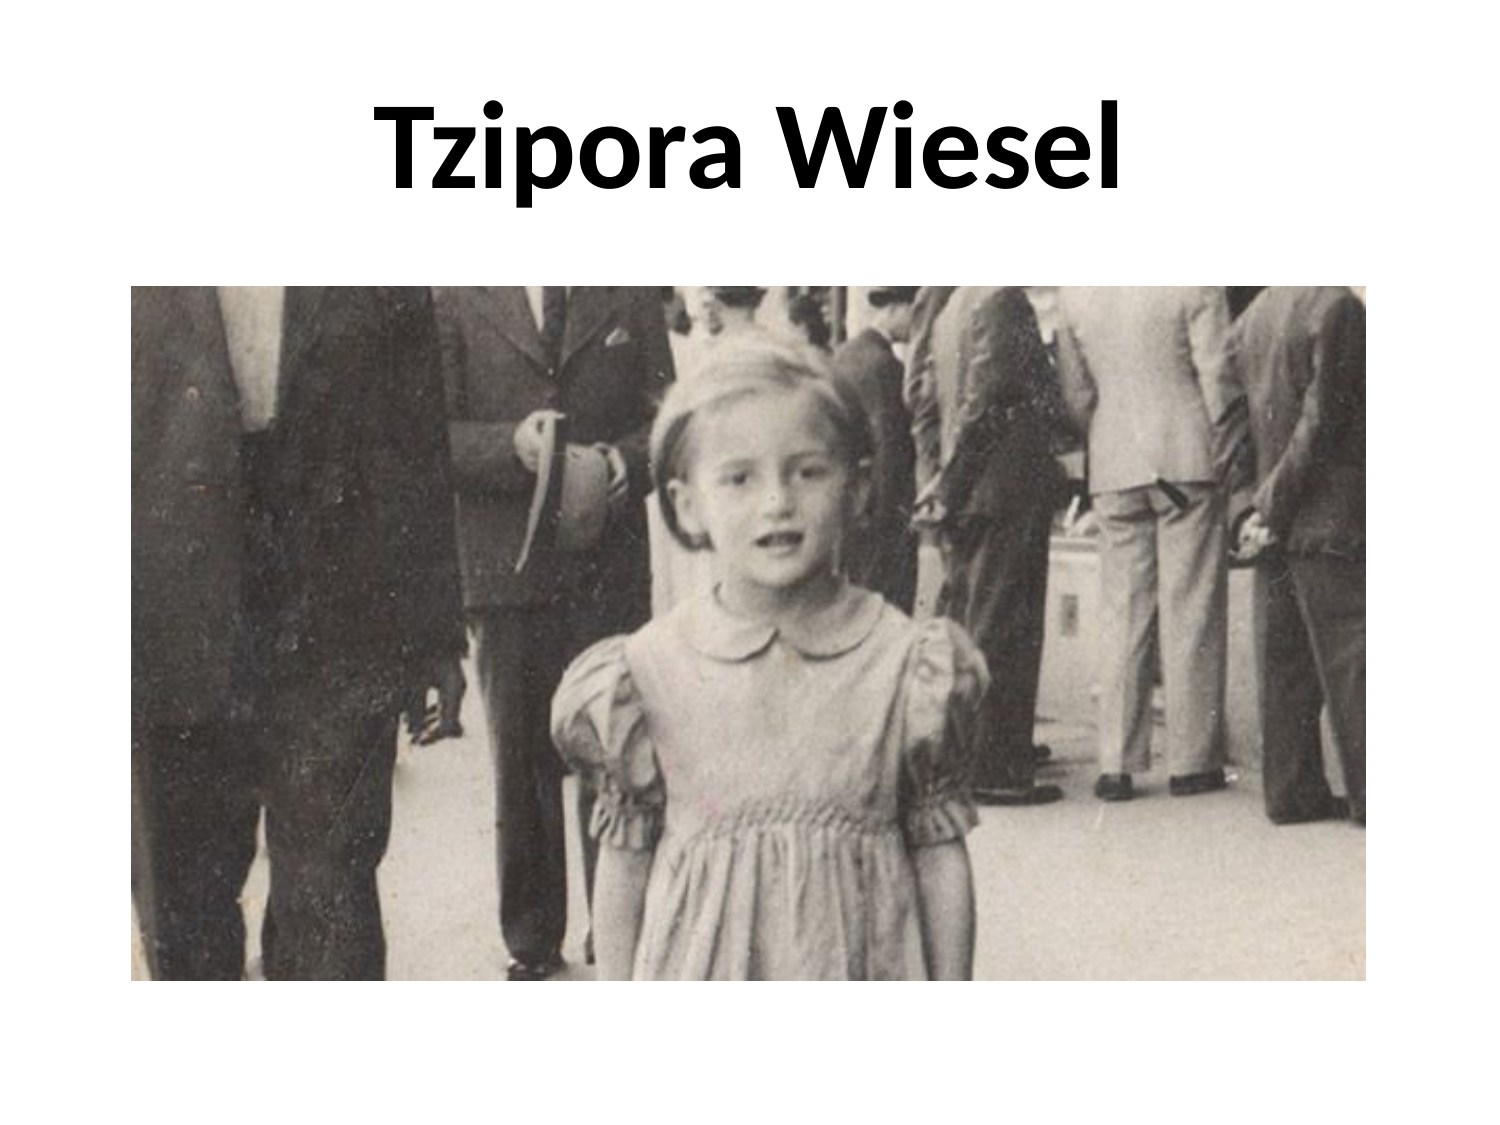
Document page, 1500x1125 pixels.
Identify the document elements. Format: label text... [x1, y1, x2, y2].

title Tzipora Wiesel [75, 45, 1425, 233]
picture [131, 286, 1366, 981]
